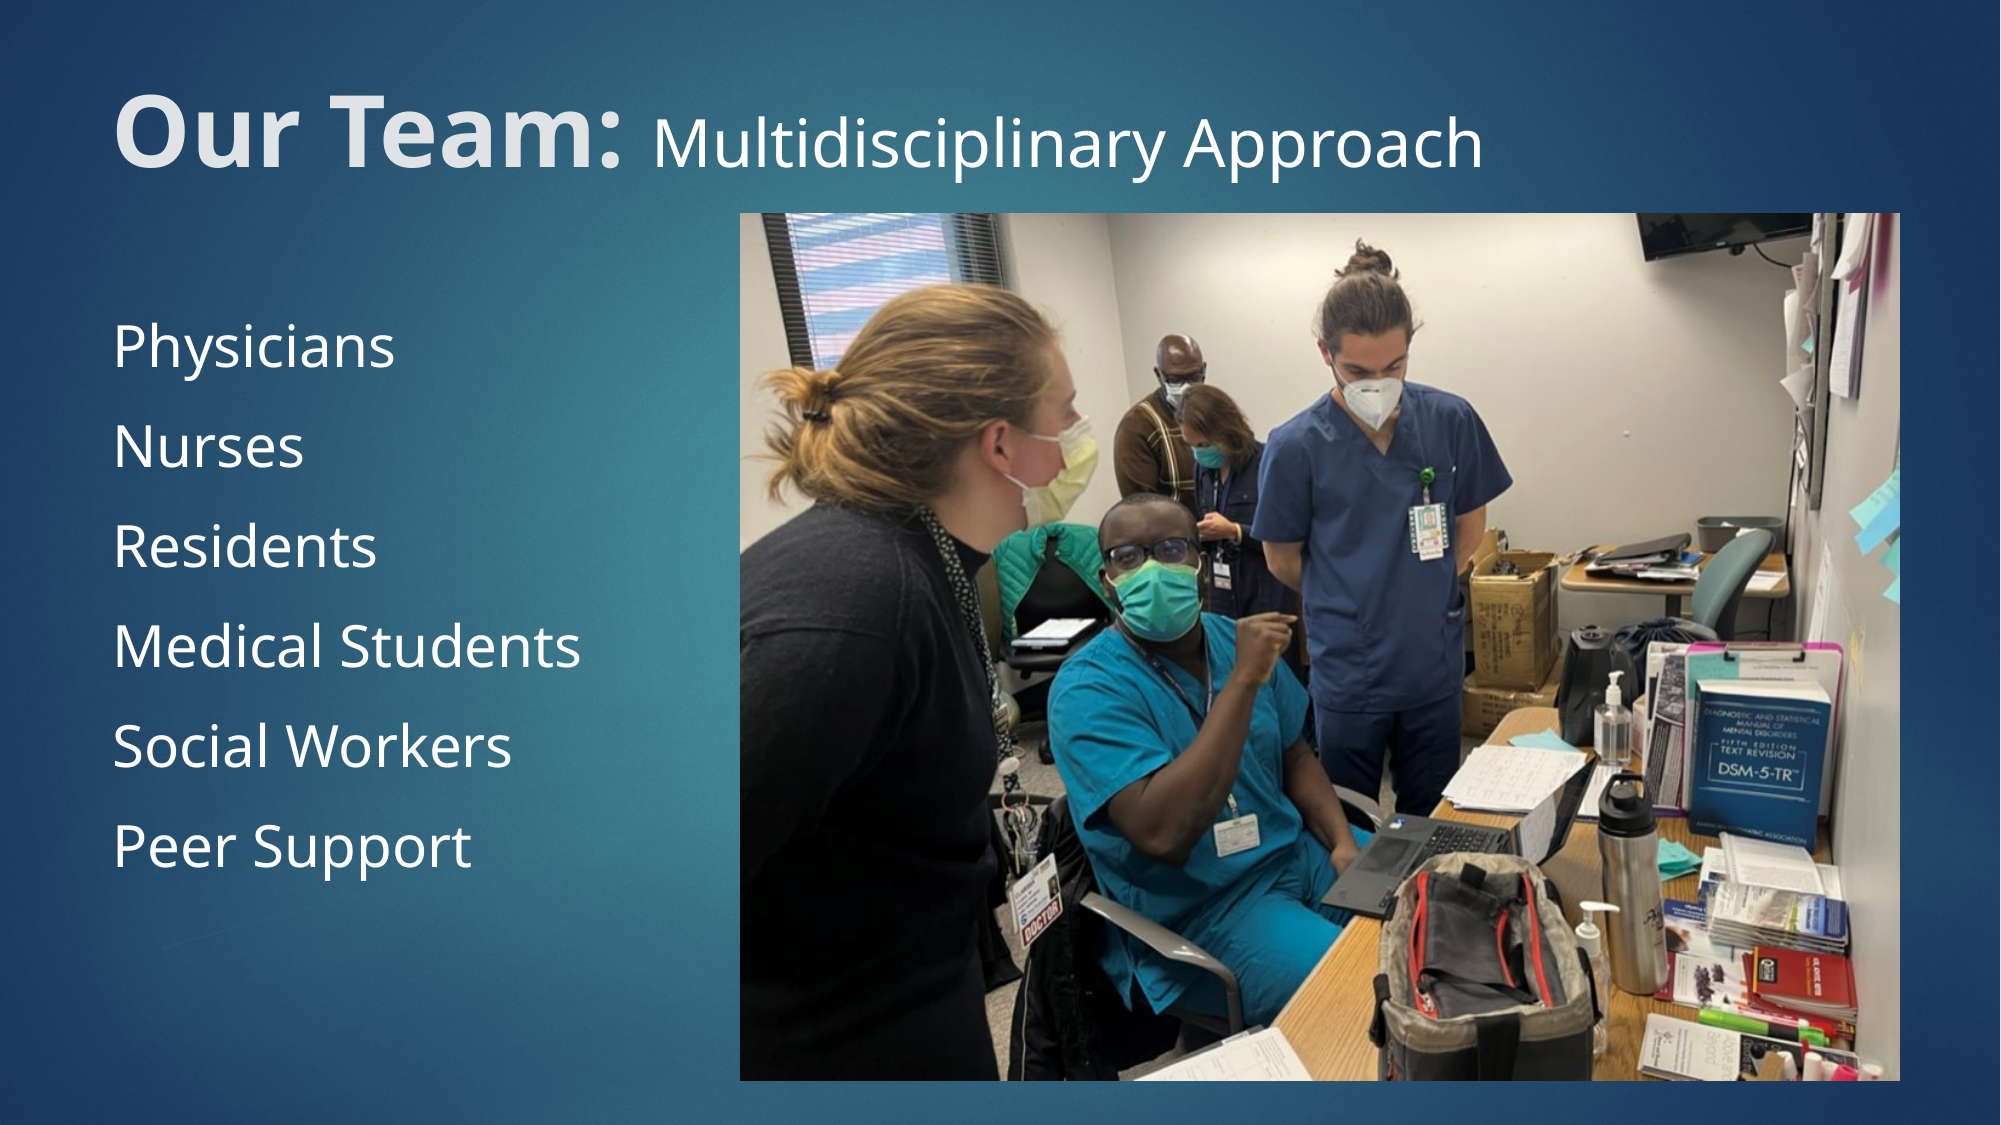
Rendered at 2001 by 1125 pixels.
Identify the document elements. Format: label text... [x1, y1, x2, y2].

text_box Our Team: Multidisciplinary Approach [84, 60, 1660, 239]
picture [0, 0, 2001, 1125]
text_box Physicians Nurses Residents Medical Students Social Workers Peer Support [85, 301, 727, 990]
